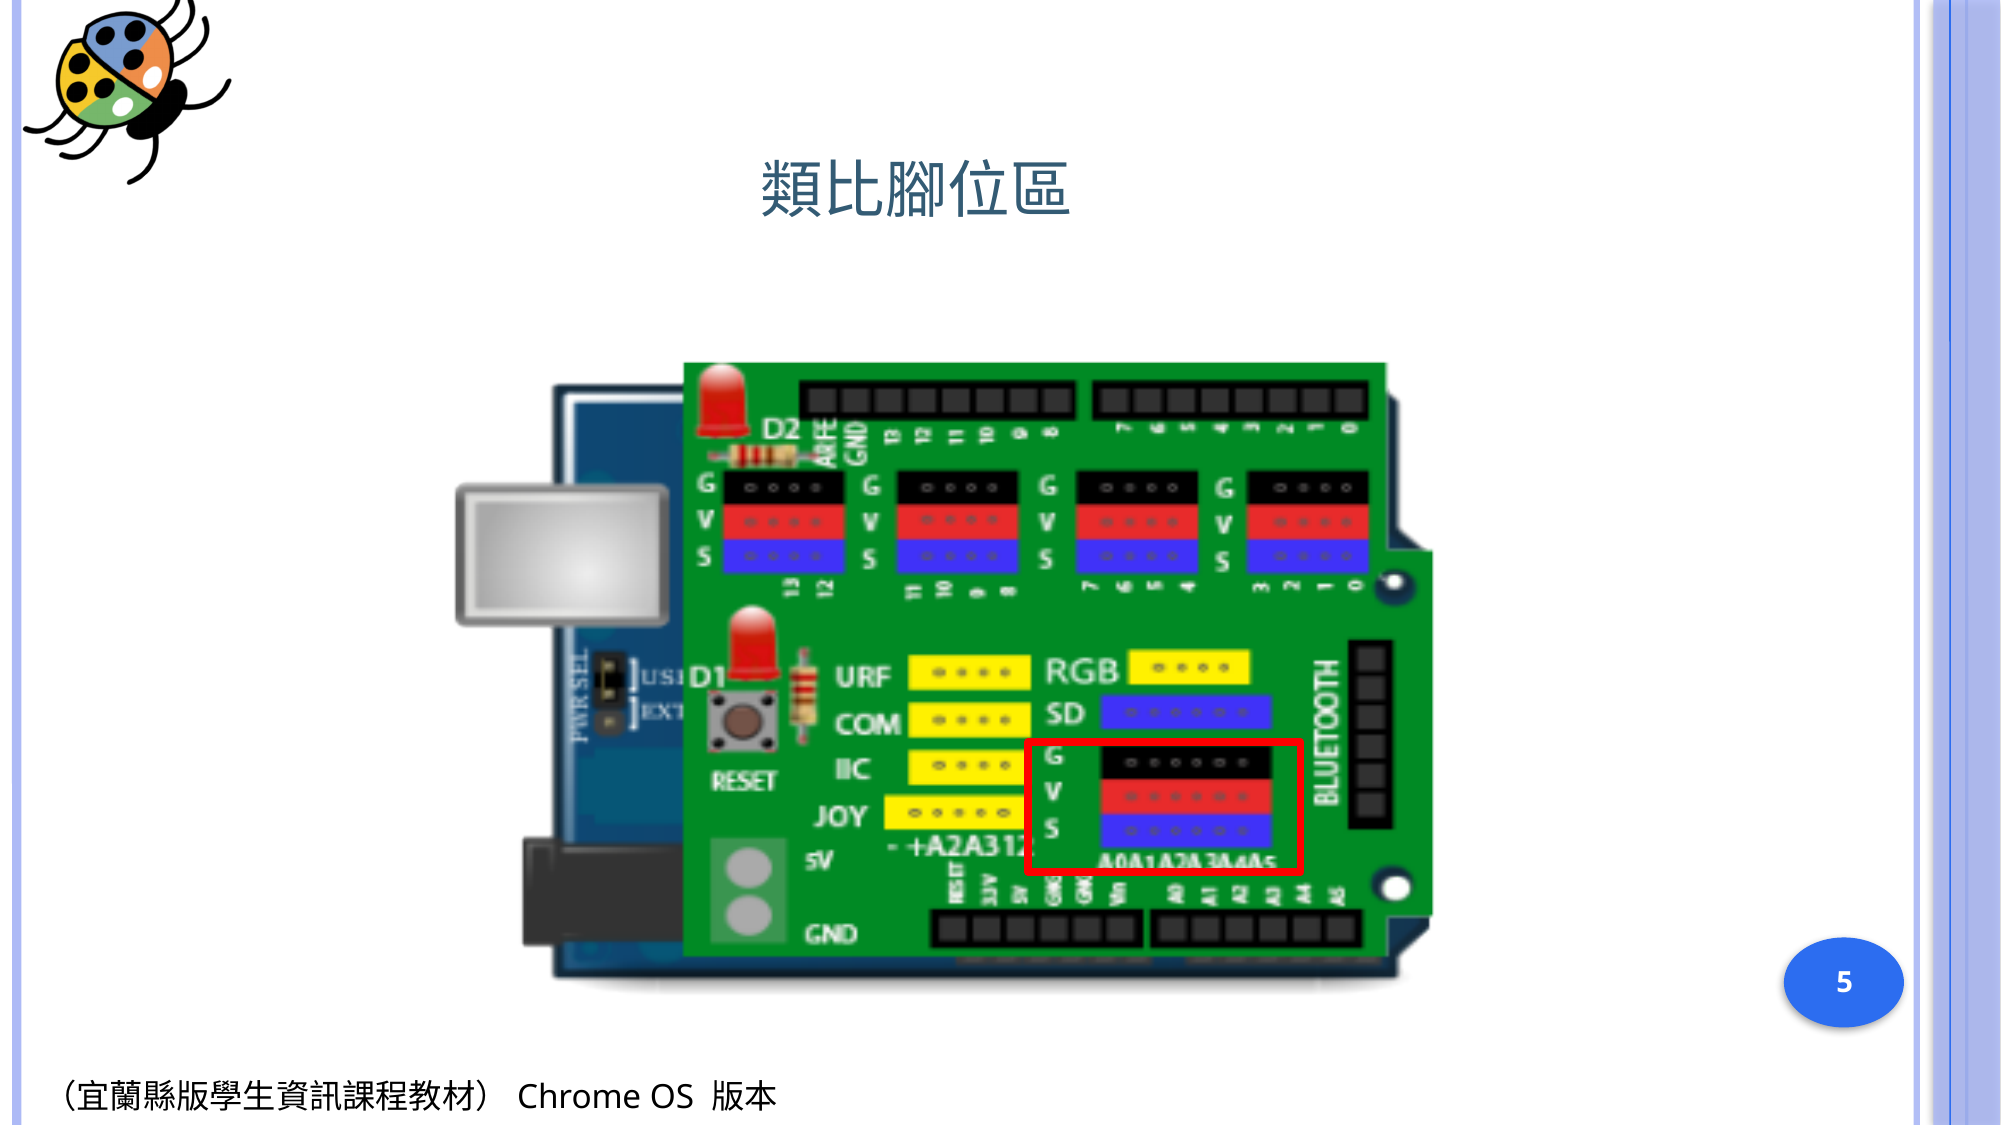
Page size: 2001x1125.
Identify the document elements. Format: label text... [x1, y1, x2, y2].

picture [432, 294, 1456, 1064]
picture [2, 0, 240, 205]
title 類比腳位區 [99, 45, 1734, 233]
slide_number 5 [1777, 940, 1912, 1027]
